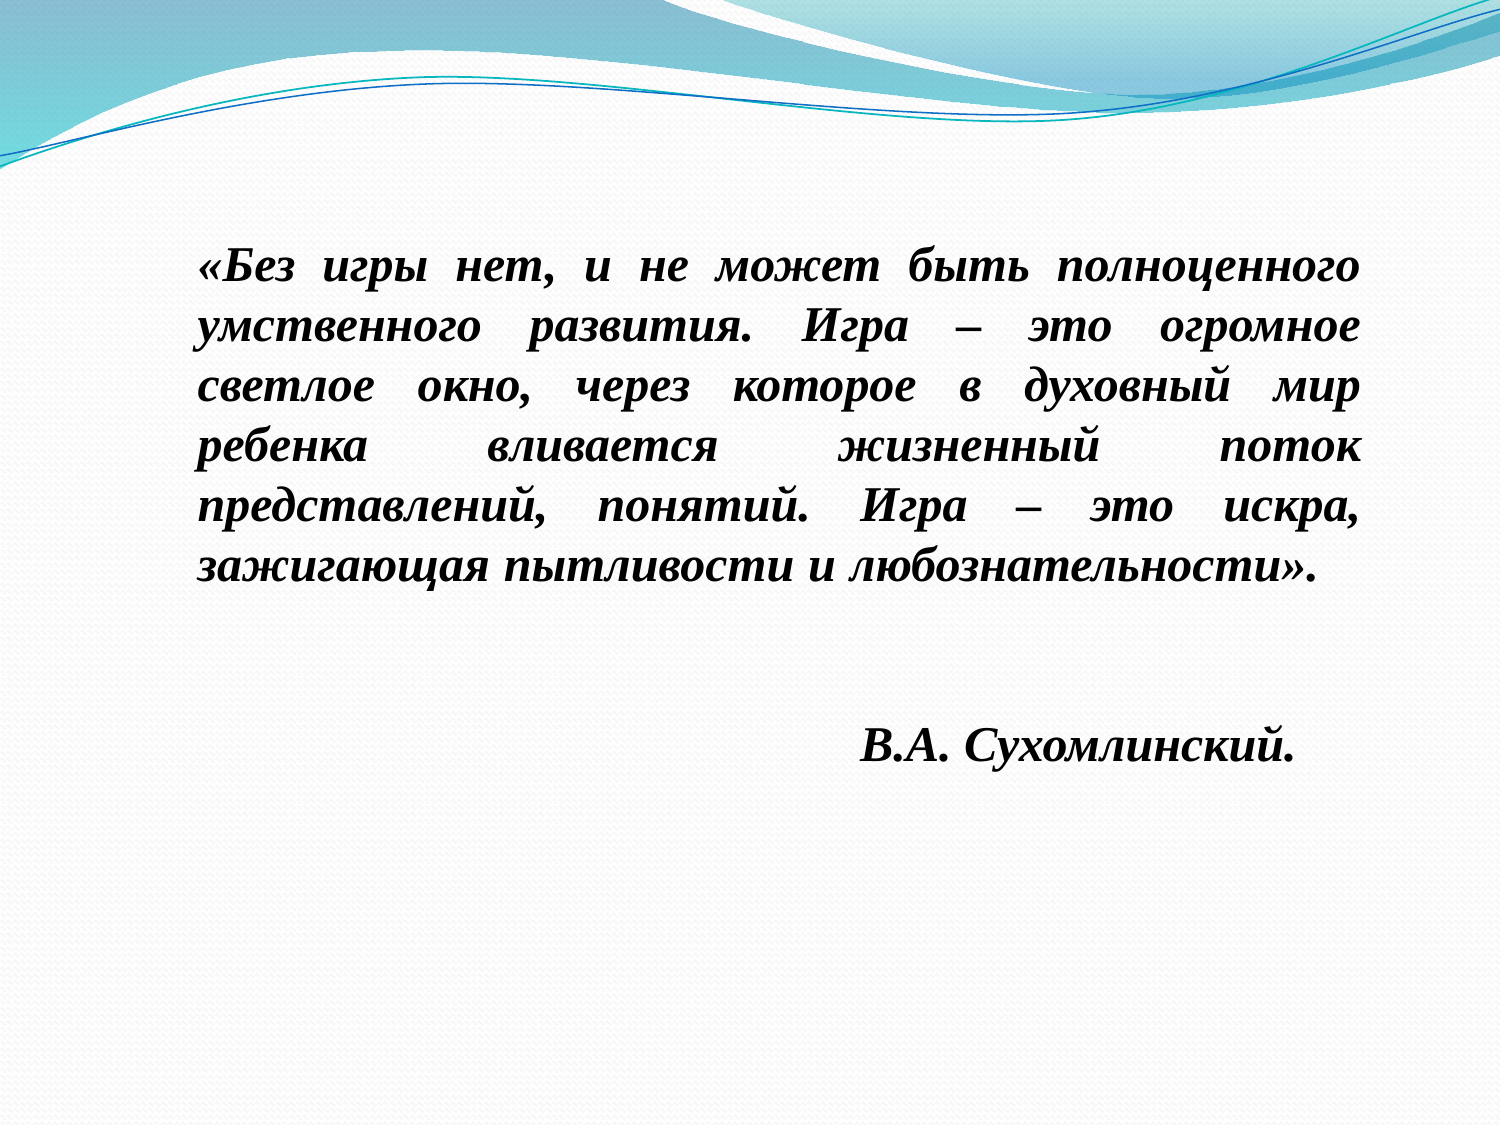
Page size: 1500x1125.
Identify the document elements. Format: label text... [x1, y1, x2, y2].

text_box «Без игры нет, и не может быть полноценного умственного развития. Игра – это огромное светлое окно, через которое в духовный мир ребенка вливается жизненный поток представлений, понятий. Игра – это искра, зажигающая пытливости и любознательности». В.А. Сухомлинский. [182, 223, 1376, 779]
